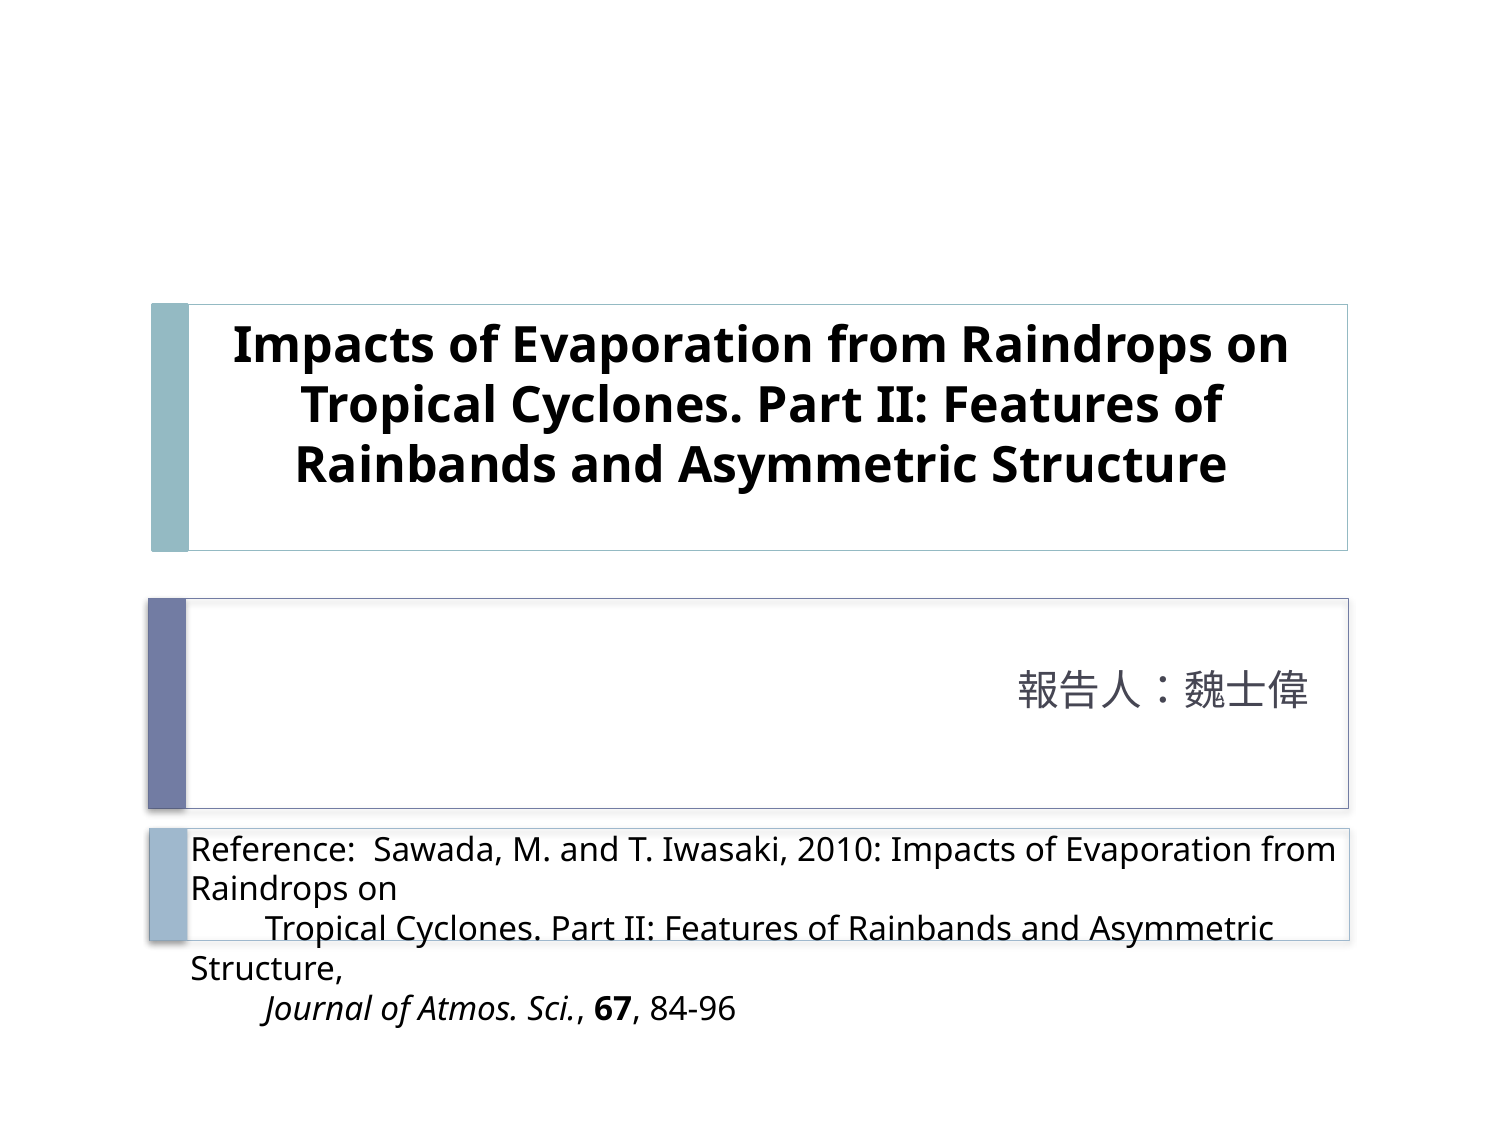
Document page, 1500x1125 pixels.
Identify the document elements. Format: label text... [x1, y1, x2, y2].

title Impacts of Evaporation from Raindrops on Tropical Cyclones. Part II: Features of Rainbands and Asymmetric Structure [189, 304, 1348, 551]
subtitle 報告人：魏士偉 [199, 656, 1325, 744]
text_box [151, 303, 189, 552]
text_box Reference: Sawada, M. and T. Iwasaki, 2010: Impacts of Evaporation from Raindrops on Tropical Cyclones. Part II: Features of Rainbands and Asymmetric Structure, Journal of Atmos. Sci., 67, 84-96 [175, 820, 1407, 1035]
